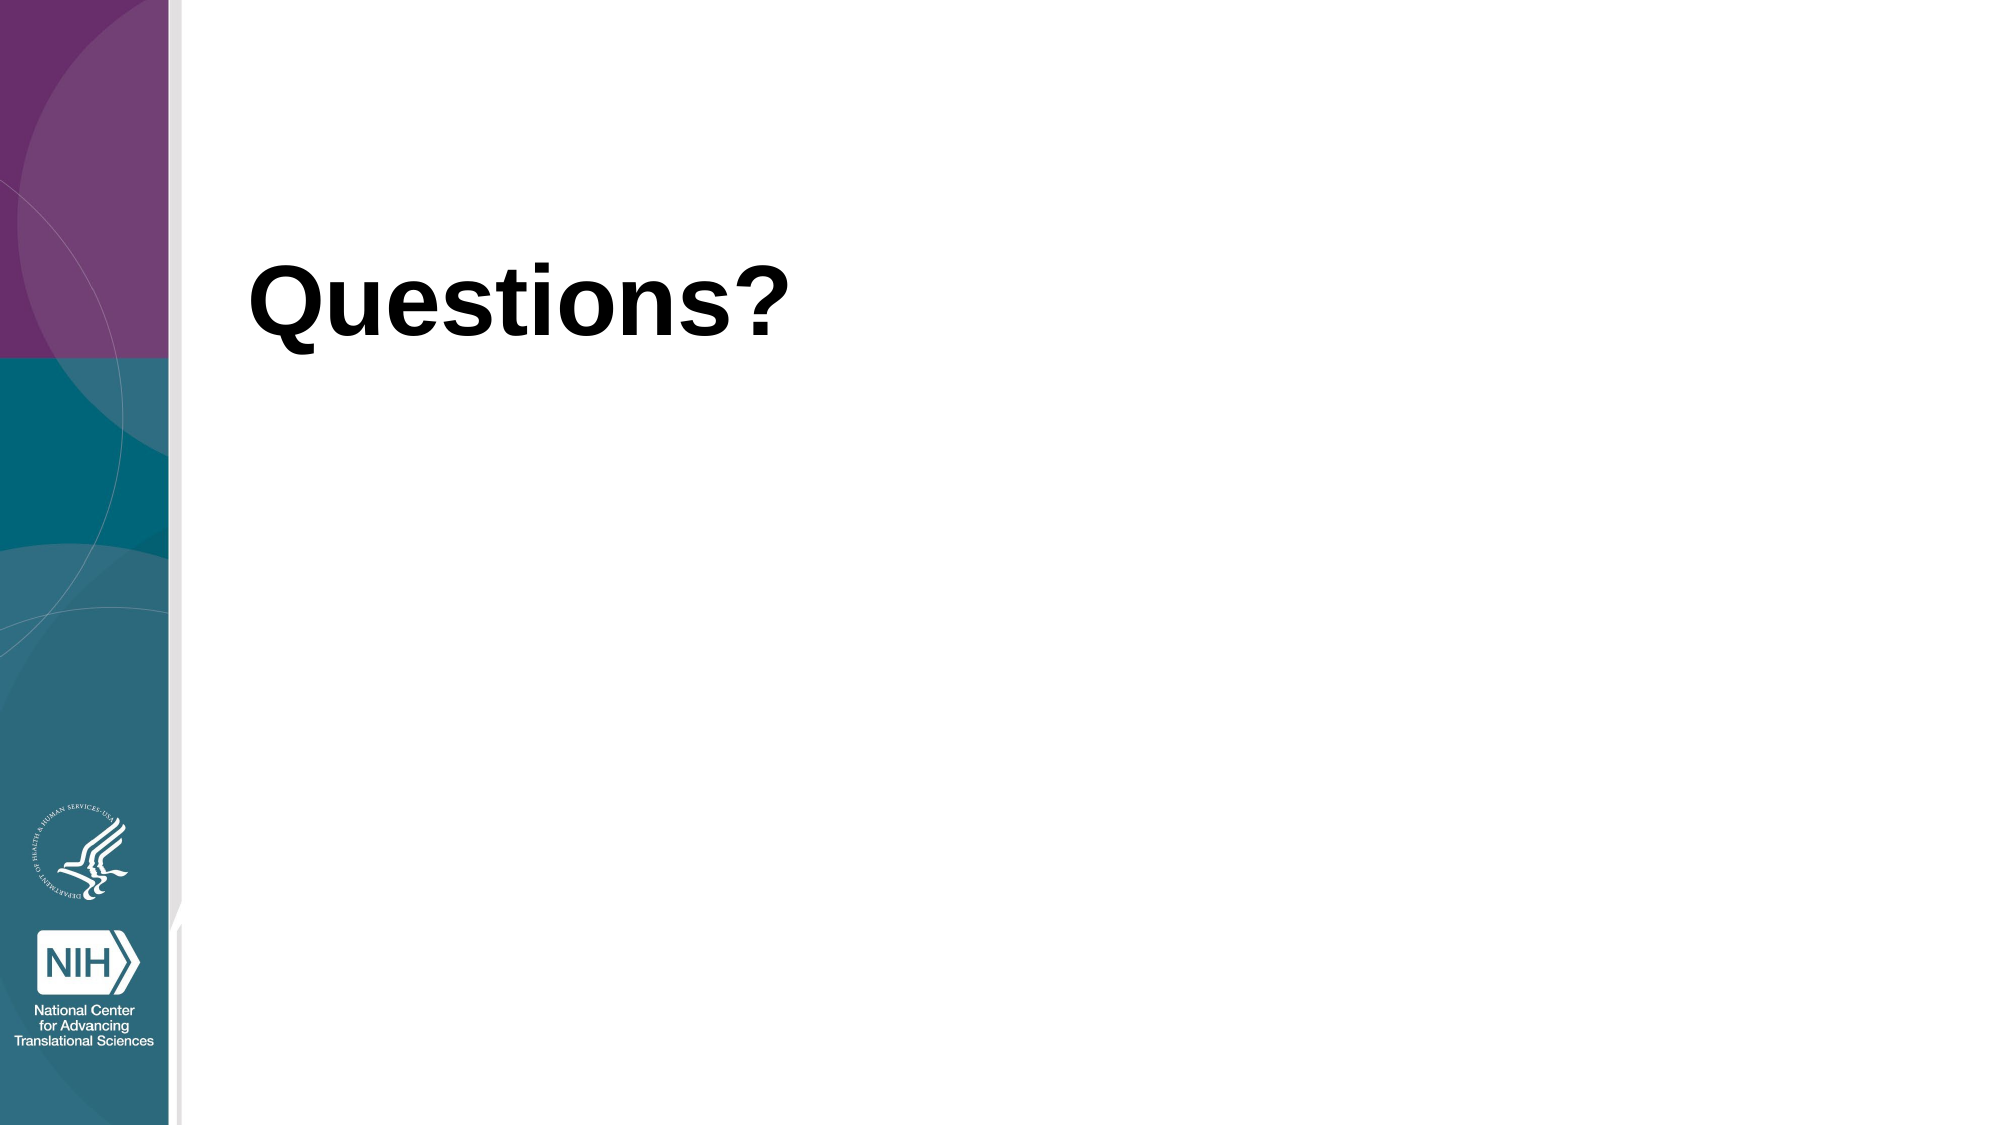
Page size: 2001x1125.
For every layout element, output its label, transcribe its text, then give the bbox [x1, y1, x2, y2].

title Questions? [245, 233, 800, 424]
picture [0, 0, 185, 1125]
